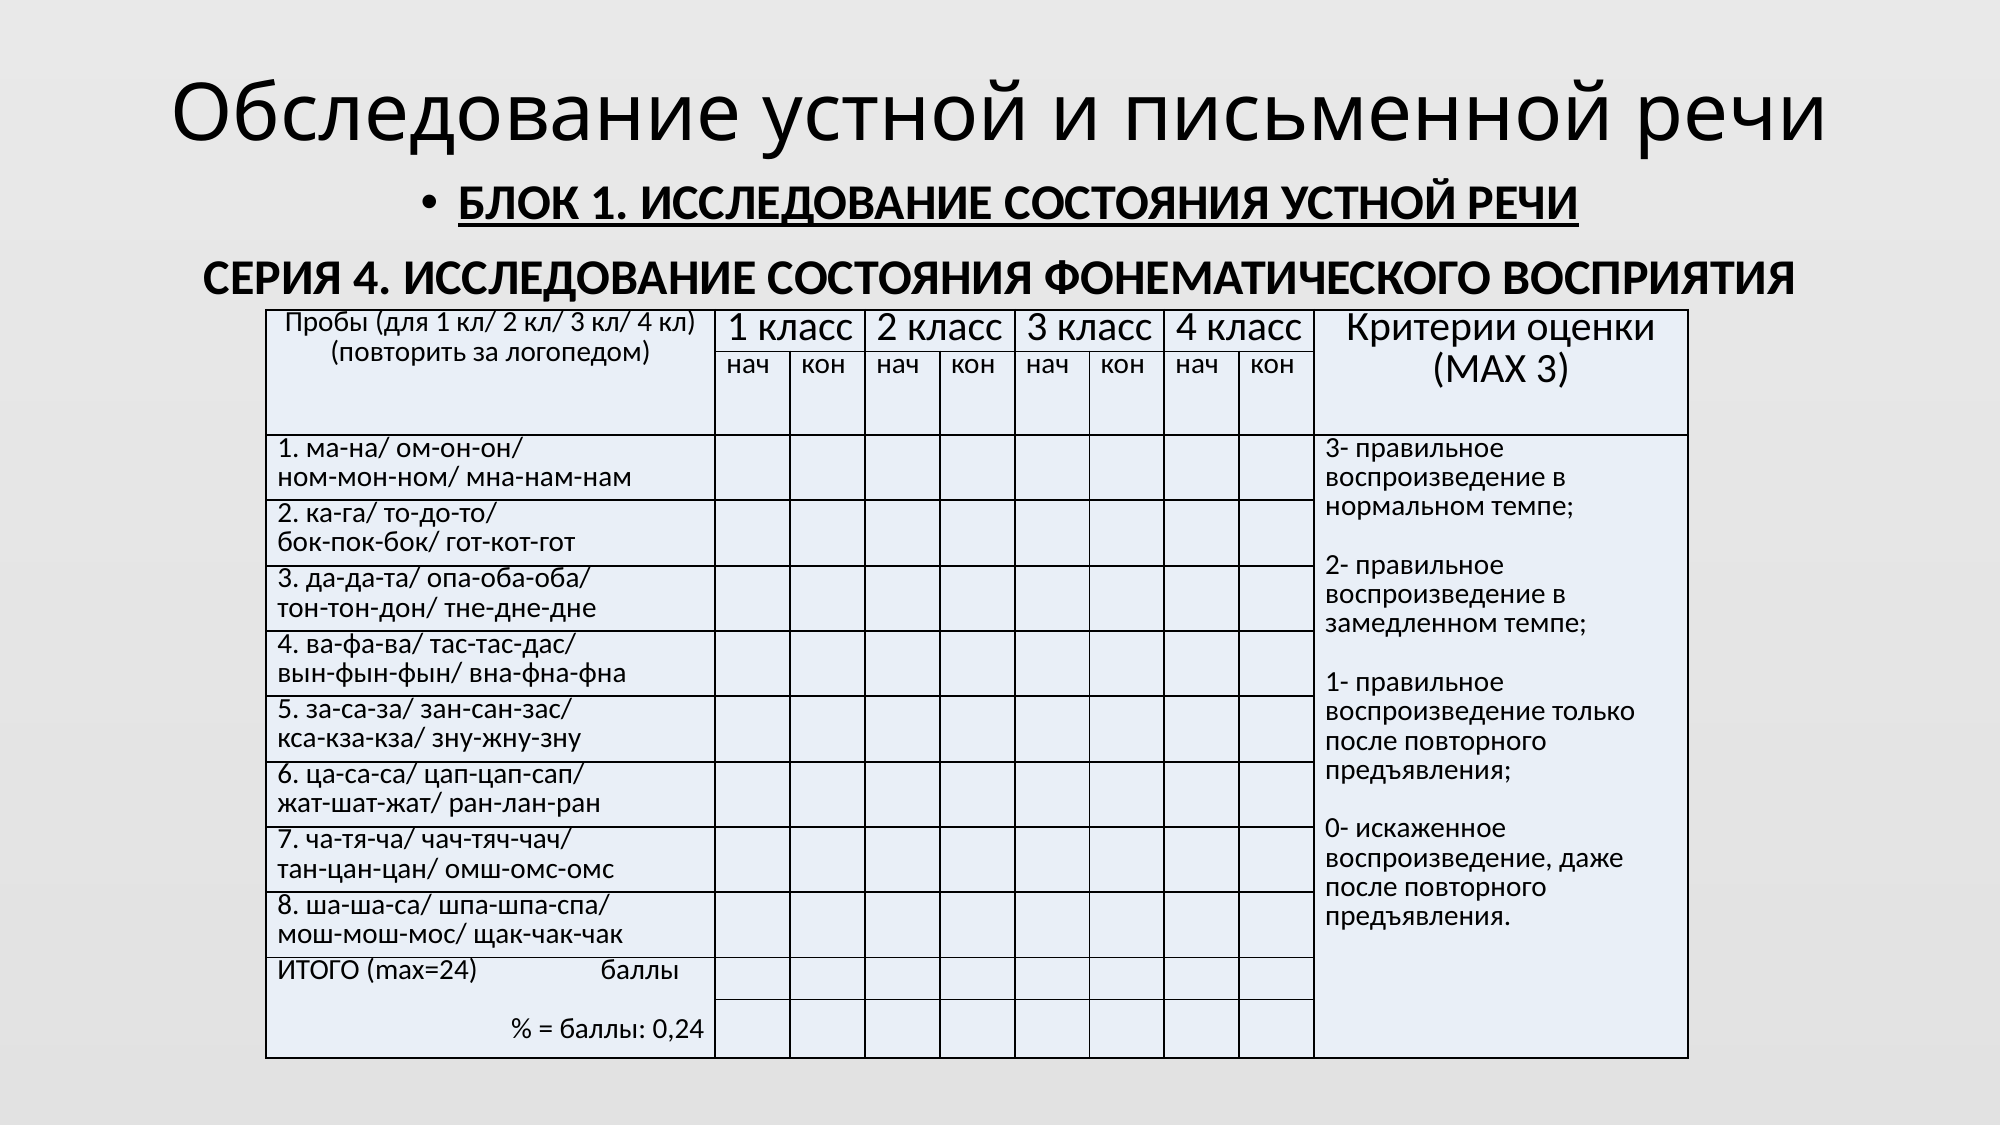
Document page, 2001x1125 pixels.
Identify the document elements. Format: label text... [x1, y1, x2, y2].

table_cell [791, 893, 864, 957]
table_cell 3. да-да-та/ опа-оба-оба/ тон-тон-дон/ тне-дне-дне [267, 567, 714, 630]
table_cell кон [791, 352, 864, 434]
table_cell 5. за-са-за/ зан-сан-зас/ кса-кза-кза/ зну-жну-зну [267, 697, 714, 761]
table_cell кон [1090, 352, 1163, 434]
table_cell [866, 1000, 939, 1057]
table_cell [1016, 828, 1089, 891]
table_cell 3- правильное воспроизведение в нормальном темпе; 2- правильное воспроизведение в замедленном темпе; 1- правильное воспроизведение только после повторного предъявления; 0- искаженное воспроизведение, даже после повторного предъявления. [1315, 436, 1687, 1057]
table_cell [1016, 697, 1089, 761]
table_cell [791, 501, 864, 565]
table_cell кон [1240, 352, 1313, 434]
table_cell 7. ча-тя-ча/ чач-тяч-чач/ тан-цан-цан/ омш-омс-омс [267, 828, 714, 891]
table_cell [866, 632, 939, 695]
table_cell [716, 828, 789, 891]
table_header Пробы (для 1 кл/ 2 кл/ 3 кл/ 4 кл) (повторить за логопедом) [267, 311, 714, 434]
table_cell нач [1165, 352, 1238, 434]
table_cell [866, 828, 939, 891]
table_cell [866, 763, 939, 826]
table_cell [716, 567, 789, 630]
table_cell [1016, 958, 1089, 999]
table_cell нач [716, 352, 789, 434]
table_cell 1. ма-на/ ом-он-он/ ном-мон-ном/ мна-нам-нам [267, 436, 714, 499]
table_cell [791, 632, 864, 695]
table_cell ИТОГО (max=24) баллы % = баллы: 0,24 [267, 958, 714, 1057]
title Обследование устной и письменной речи [137, 59, 1863, 169]
table_cell [1240, 1000, 1313, 1057]
table_cell [791, 958, 864, 999]
table_cell [1016, 632, 1089, 695]
table_cell [1240, 632, 1313, 695]
table_cell [1165, 632, 1238, 695]
table_header Критерии оценки (MAX 3) [1315, 311, 1687, 434]
table_cell [1165, 828, 1238, 891]
table_cell [1165, 436, 1238, 499]
table_cell [941, 567, 1014, 630]
table_cell [716, 763, 789, 826]
table_cell 2. ка-га/ то-до-то/ бок-пок-бок/ гот-кот-гот [267, 501, 714, 565]
table_cell [716, 632, 789, 695]
table_cell [866, 501, 939, 565]
table_cell [1240, 763, 1313, 826]
table_cell [1165, 697, 1238, 761]
table_cell [1016, 1000, 1089, 1057]
table_cell [1165, 501, 1238, 565]
table_cell [866, 567, 939, 630]
table_cell [866, 697, 939, 761]
table_cell кон [941, 352, 1014, 434]
list БЛОК 1. ИССЛЕДОВАНИЕ СОСТОЯНИЯ УСТНОЙ РЕЧИ СЕРИЯ 4. ИССЛЕДОВАНИЕ СОСТОЯНИЯ ФОНЕМАТИЧЕСКОГО ВОСПРИЯТИЯ [137, 169, 1863, 1014]
table_cell [1090, 958, 1163, 999]
table_cell [866, 958, 939, 999]
table_header 1 класс [716, 311, 864, 351]
table_cell [866, 893, 939, 957]
table_cell [941, 1000, 1014, 1057]
table_cell [1016, 567, 1089, 630]
table_cell [716, 1000, 789, 1057]
table_cell [1165, 567, 1238, 630]
table_cell [791, 697, 864, 761]
table_cell [1240, 501, 1313, 565]
table_cell [1090, 567, 1163, 630]
table_cell [1240, 893, 1313, 957]
table_cell [1090, 632, 1163, 695]
table_cell [791, 1000, 864, 1057]
table_cell [941, 828, 1014, 891]
table_cell 4. ва-фа-ва/ тас-тас-дас/ вын-фын-фын/ вна-фна-фна [267, 632, 714, 695]
table_cell [1240, 958, 1313, 999]
table_cell [941, 632, 1014, 695]
table_cell [1016, 501, 1089, 565]
table_header 4 класс [1165, 311, 1313, 351]
table_cell [791, 763, 864, 826]
table_cell [1016, 763, 1089, 826]
table_cell [791, 436, 864, 499]
table_cell [1165, 893, 1238, 957]
table_cell [791, 567, 864, 630]
table_cell [716, 958, 789, 999]
table_cell [1090, 501, 1163, 565]
table_cell [1165, 958, 1238, 999]
table_cell [941, 501, 1014, 565]
table_cell [1090, 697, 1163, 761]
table_cell [791, 828, 864, 891]
table_cell [716, 436, 789, 499]
table_header 2 класс [866, 311, 1014, 351]
table_cell [1090, 893, 1163, 957]
table_cell нач [1016, 352, 1089, 434]
table_cell нач [866, 352, 939, 434]
table_cell [941, 697, 1014, 761]
table_cell [941, 958, 1014, 999]
table_cell [1016, 436, 1089, 499]
table_cell [1016, 893, 1089, 957]
table_cell 6. ца-са-са/ цап-цап-сап/ жат-шат-жат/ ран-лан-ран [267, 763, 714, 826]
table_cell [1090, 1000, 1163, 1057]
table_cell [1165, 1000, 1238, 1057]
table_cell [941, 893, 1014, 957]
table_cell [1240, 436, 1313, 499]
table_cell [1240, 697, 1313, 761]
table_cell [941, 436, 1014, 499]
table_cell [716, 697, 789, 761]
table_cell [941, 763, 1014, 826]
table_cell [1165, 763, 1238, 826]
table_cell [1090, 436, 1163, 499]
table_header 3 класс [1016, 311, 1163, 351]
table_cell [1240, 828, 1313, 891]
table_cell [716, 893, 789, 957]
table_cell [1240, 567, 1313, 630]
table_cell [1090, 828, 1163, 891]
table_cell [866, 436, 939, 499]
table_cell 8. ша-ша-са/ шпа-шпа-спа/ мош-мош-мос/ щак-чак-чак [267, 893, 714, 957]
table_cell [716, 501, 789, 565]
table_cell [1090, 763, 1163, 826]
